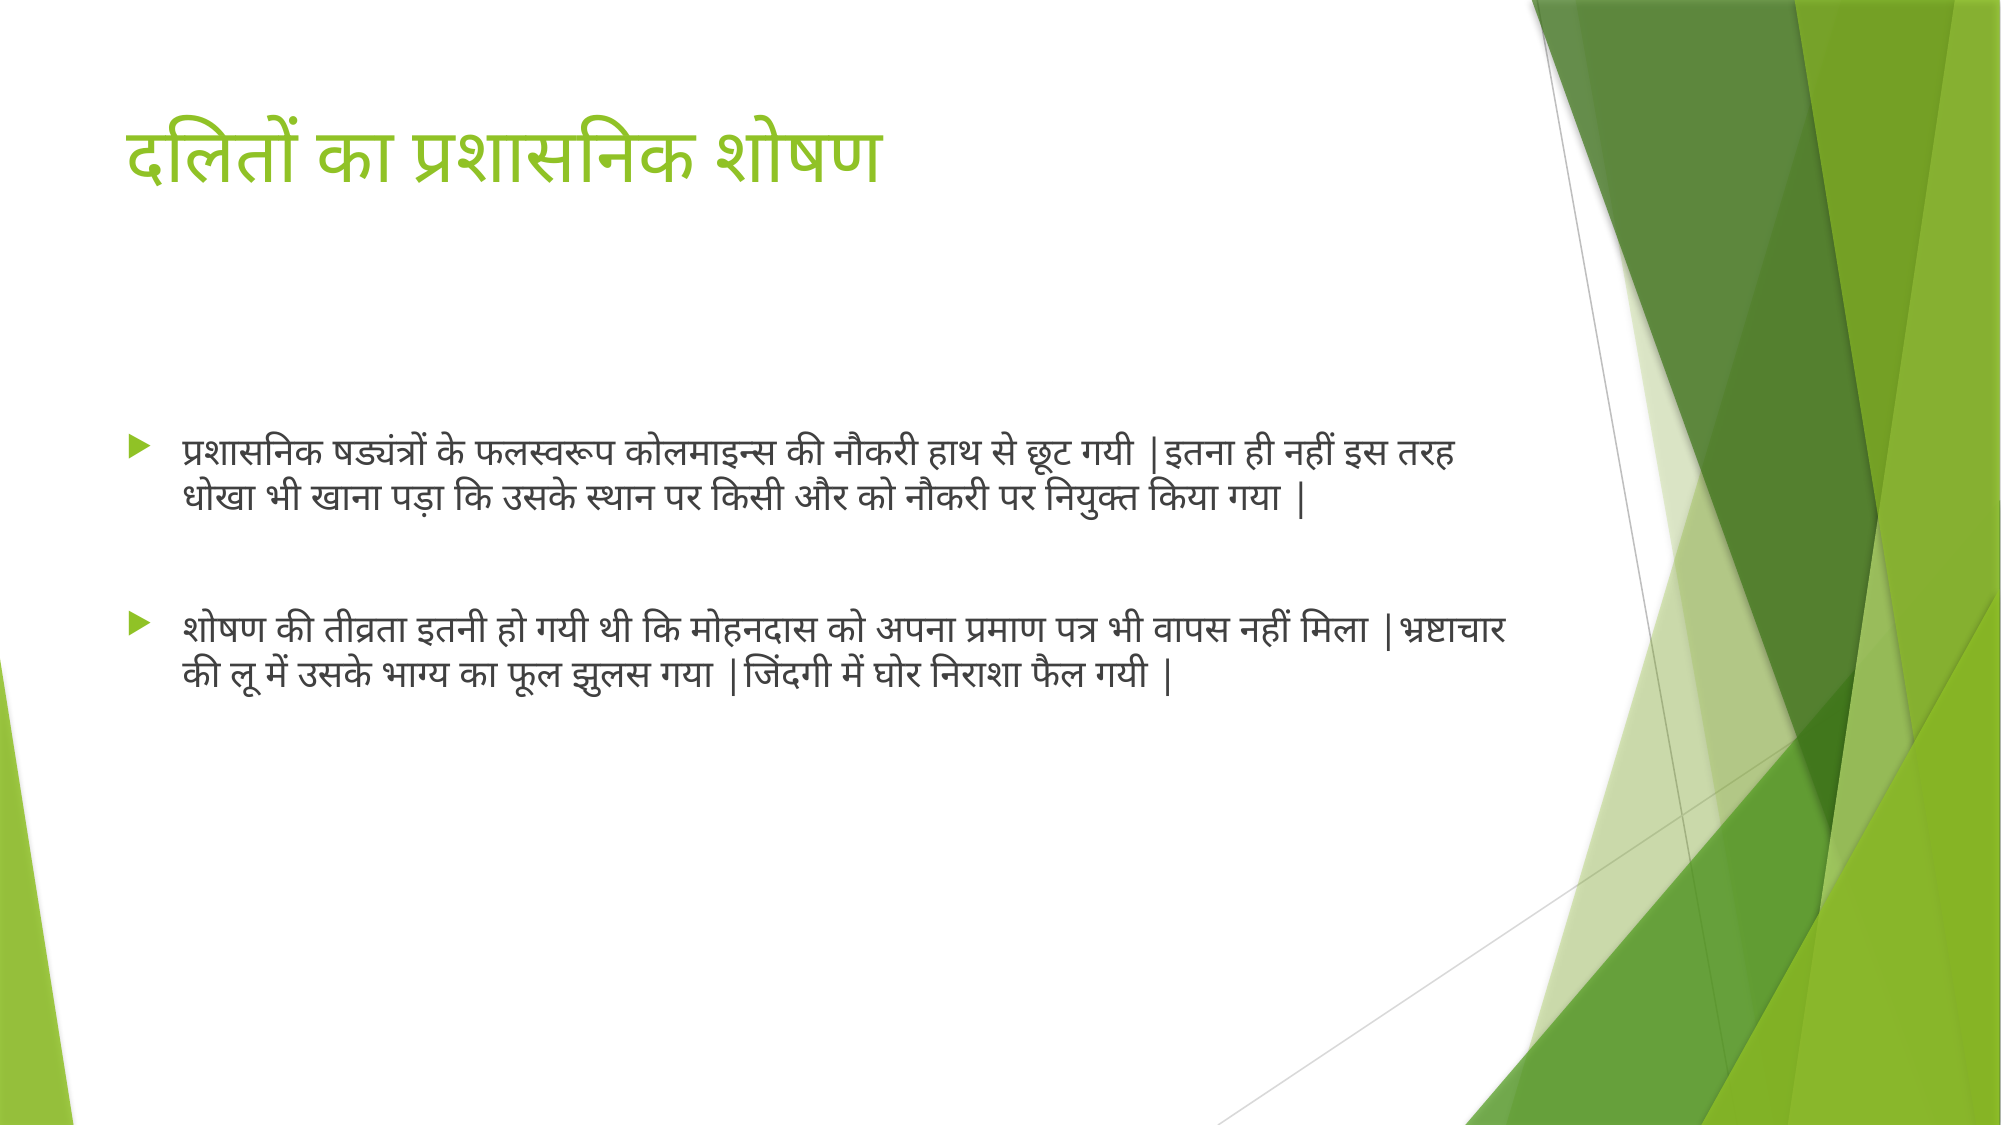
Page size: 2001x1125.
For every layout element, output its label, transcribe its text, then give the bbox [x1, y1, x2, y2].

list प्रशासनिक षड्यंत्रों के फलस्वरूप कोलमाइन्स की नौकरी हाथ से छूट गयी |इतना ही नहीं इस तरह धोखा भी खाना पड़ा कि उसके स्थान पर किसी और को नौकरी पर नियुक्त किया गया | शोषण की तीव्रता इतनी हो गयी थी कि मोहनदास को अपना प्रमाण पत्र भी वापस नहीं मिला |भ्रष्टाचार की लू में उसके भाग्य का फूल झुलस गया |जिंदगी में घोर निराशा फैल गयी | [111, 354, 1522, 992]
title दलितों का प्रशासनिक शोषण [111, 99, 1522, 317]
